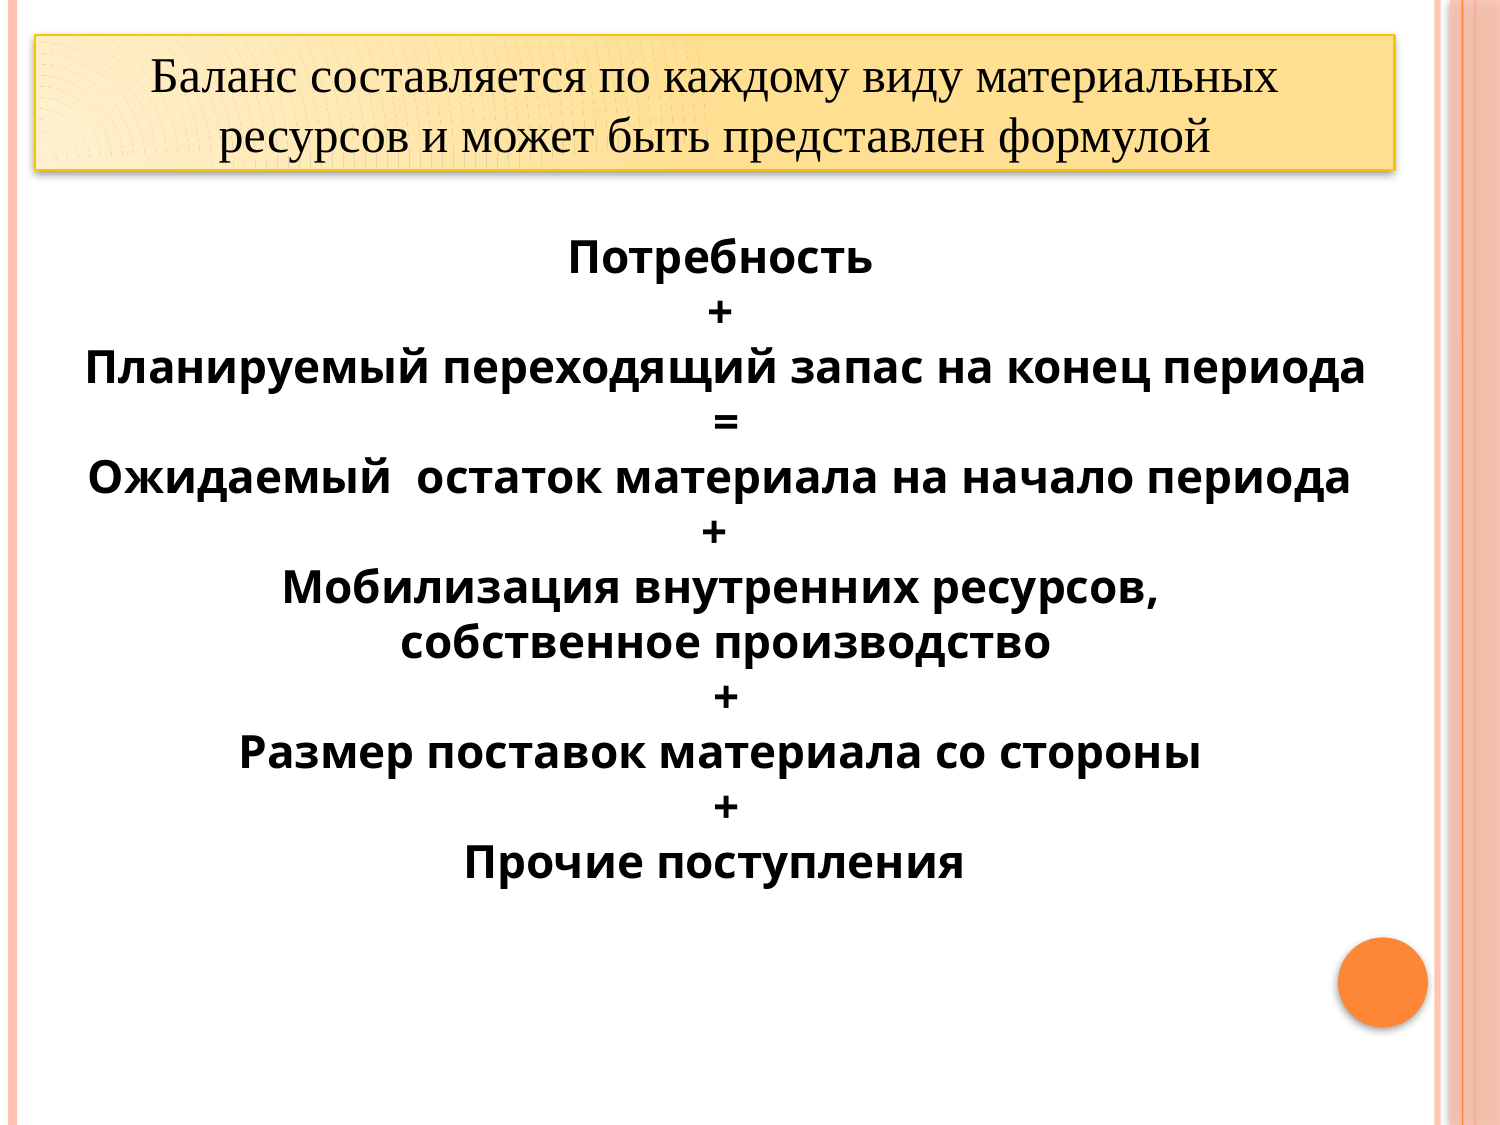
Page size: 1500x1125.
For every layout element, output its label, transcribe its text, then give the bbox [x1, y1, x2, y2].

text_box Баланс составляется по каждому виду материальных ресурсов и может быть представлен формулой [34, 34, 1396, 171]
text_box Потребность + Планируемый переходящий запас на конец периода = Ожидаемый остаток материала на начало периода + Мобилизация внутренних ресурсов, собственное производство + Размер поставок материала со стороны + Прочие поступления [69, 220, 1384, 896]
